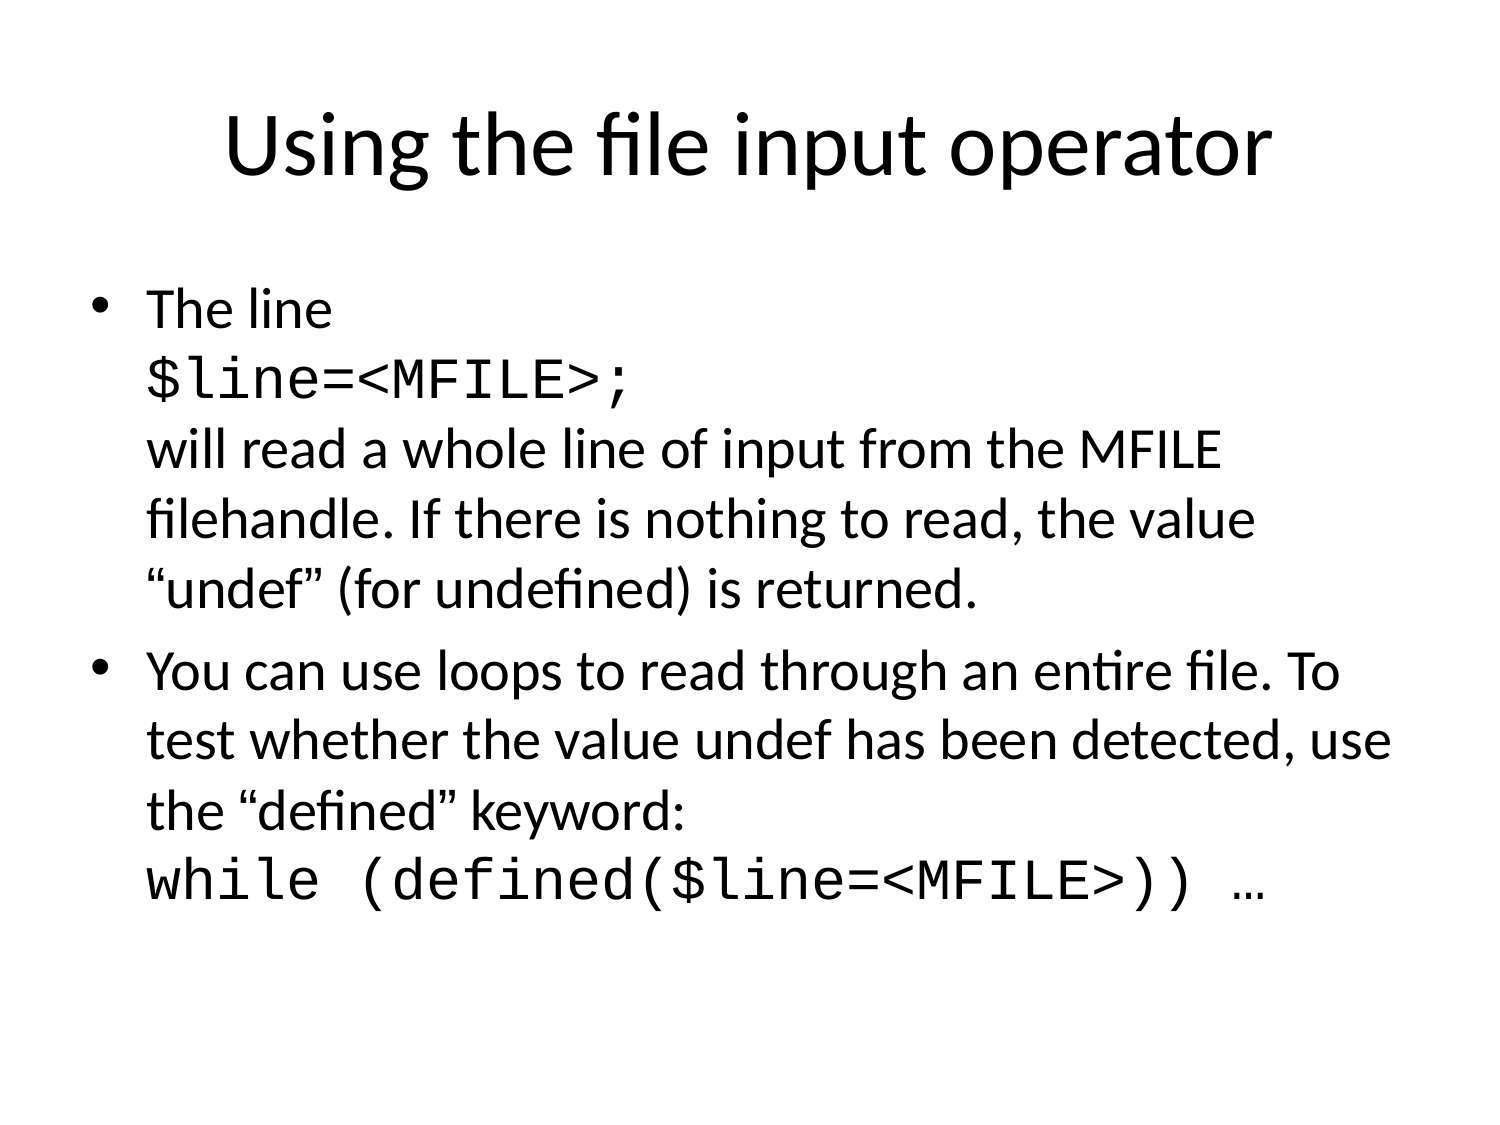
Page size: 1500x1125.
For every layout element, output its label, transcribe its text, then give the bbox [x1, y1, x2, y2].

list The line $line=<MFILE>; will read a whole line of input from the MFILE filehandle. If there is nothing to read, the value “undef” (for undefined) is returned. You can use loops to read through an entire file. To test whether the value undef has been detected, use the “defined” keyword: while (defined($line=<MFILE>)) … [75, 262, 1425, 1005]
title Using the file input operator [75, 45, 1425, 233]
